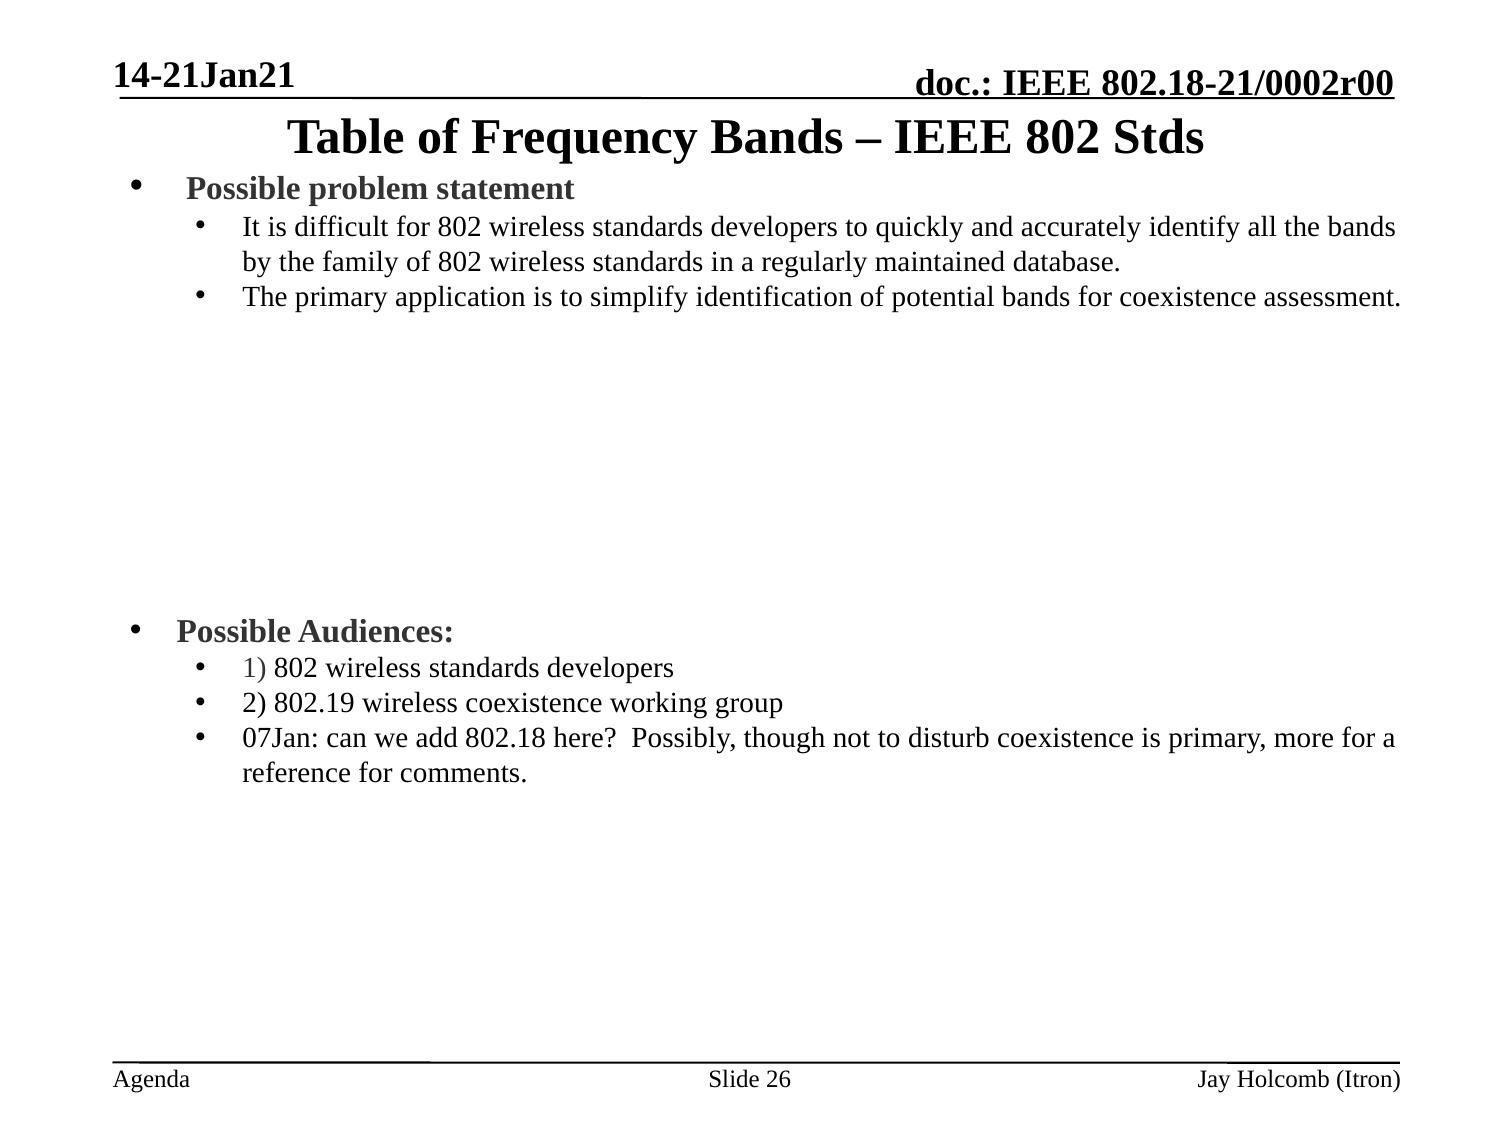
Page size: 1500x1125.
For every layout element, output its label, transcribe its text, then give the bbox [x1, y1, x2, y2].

footer Jay Holcomb (Itron) [878, 1061, 1402, 1093]
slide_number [112, 49, 488, 95]
title Table of Frequency Bands – IEEE 802 Stds [114, 103, 1390, 154]
slide_number Slide 26 [699, 1061, 800, 1123]
list Possible problem statement It is difficult for 802 wireless standards developers to quickly and accurately identify all the bands by the family of 802 wireless standards in a regularly maintained database. The primary application is to simplify identification of potential bands for coexistence assessment. Possible Audiences: 1) 802 wireless standards developers 2) 802.19 wireless coexistence working group 07Jan: can we add 802.18 here? Possibly, though not to disturb coexistence is primary, more for a reference for comments. [114, 154, 1426, 1063]
